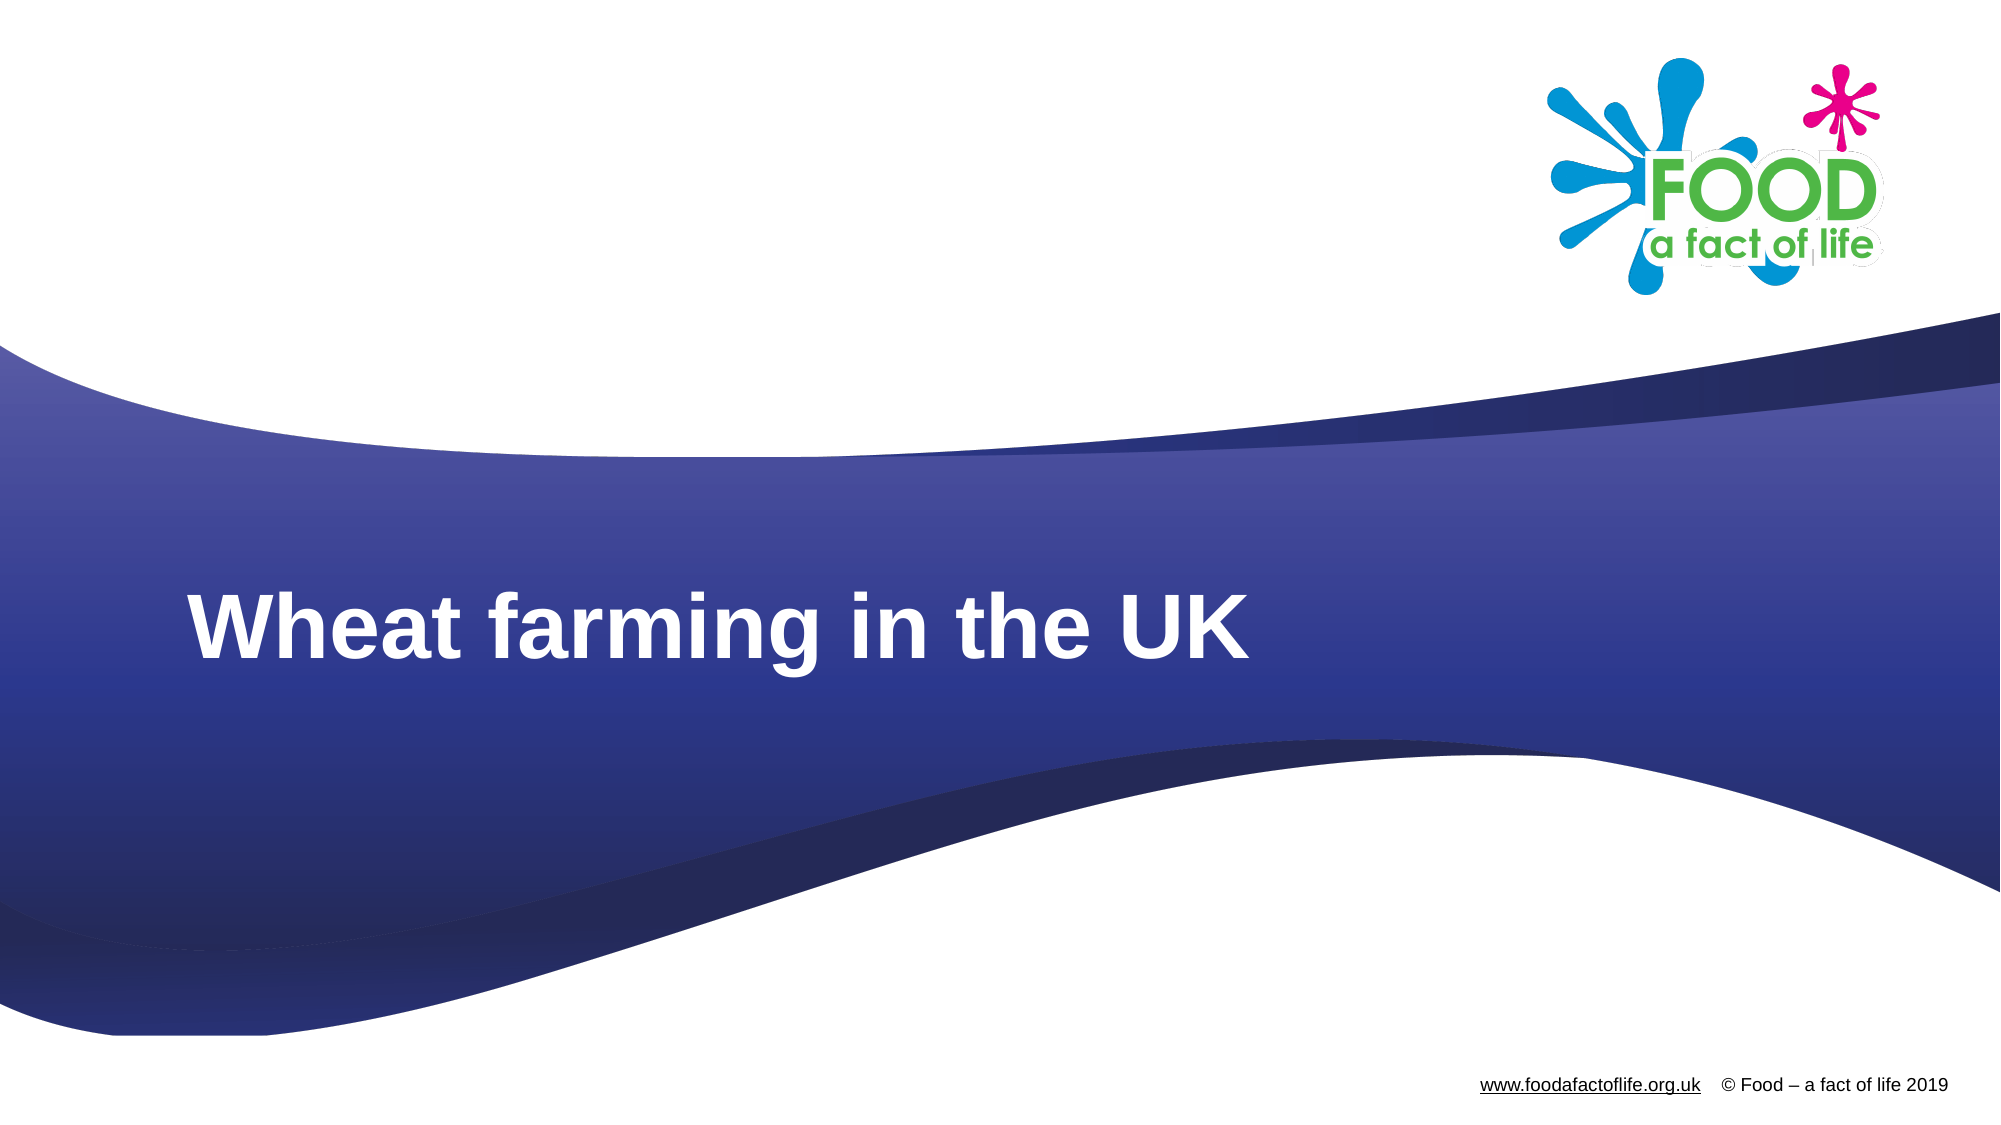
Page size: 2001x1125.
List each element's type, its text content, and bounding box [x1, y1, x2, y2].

picture [0, 0, 2000, 1125]
title Wheat farming in the UK [187, 579, 1688, 700]
